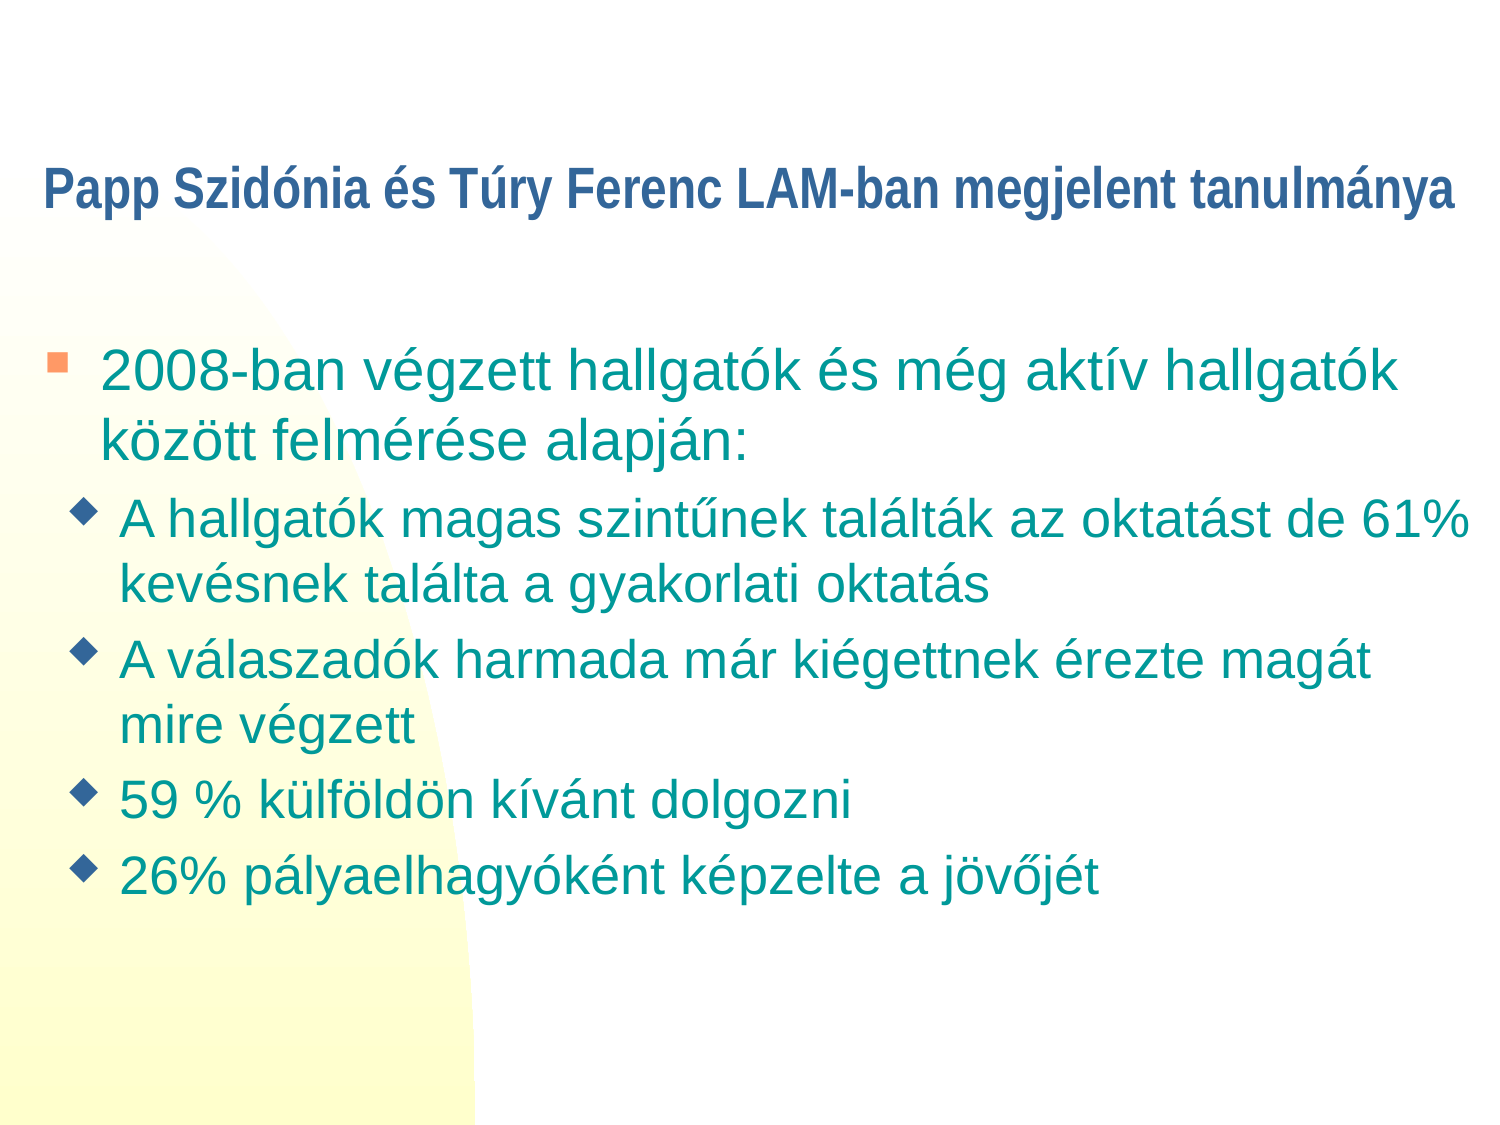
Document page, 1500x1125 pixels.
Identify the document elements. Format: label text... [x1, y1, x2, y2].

list 2008-ban végzett hallgatók és még aktív hallgatók között felmérése alapján: A hallgatók magas szintűnek találták az oktatást de 61% kevésnek találta a gyakorlati oktatás A válaszadók harmada már kiégettnek érezte magát mire végzett 59 % külföldön kívánt dolgozni 26% pályaelhagyóként képzelte a jövőjét [29, 324, 1500, 1000]
title Papp Szidónia és Túry Ferenc LAM-ban megjelent tanulmánya [0, 99, 1500, 288]
